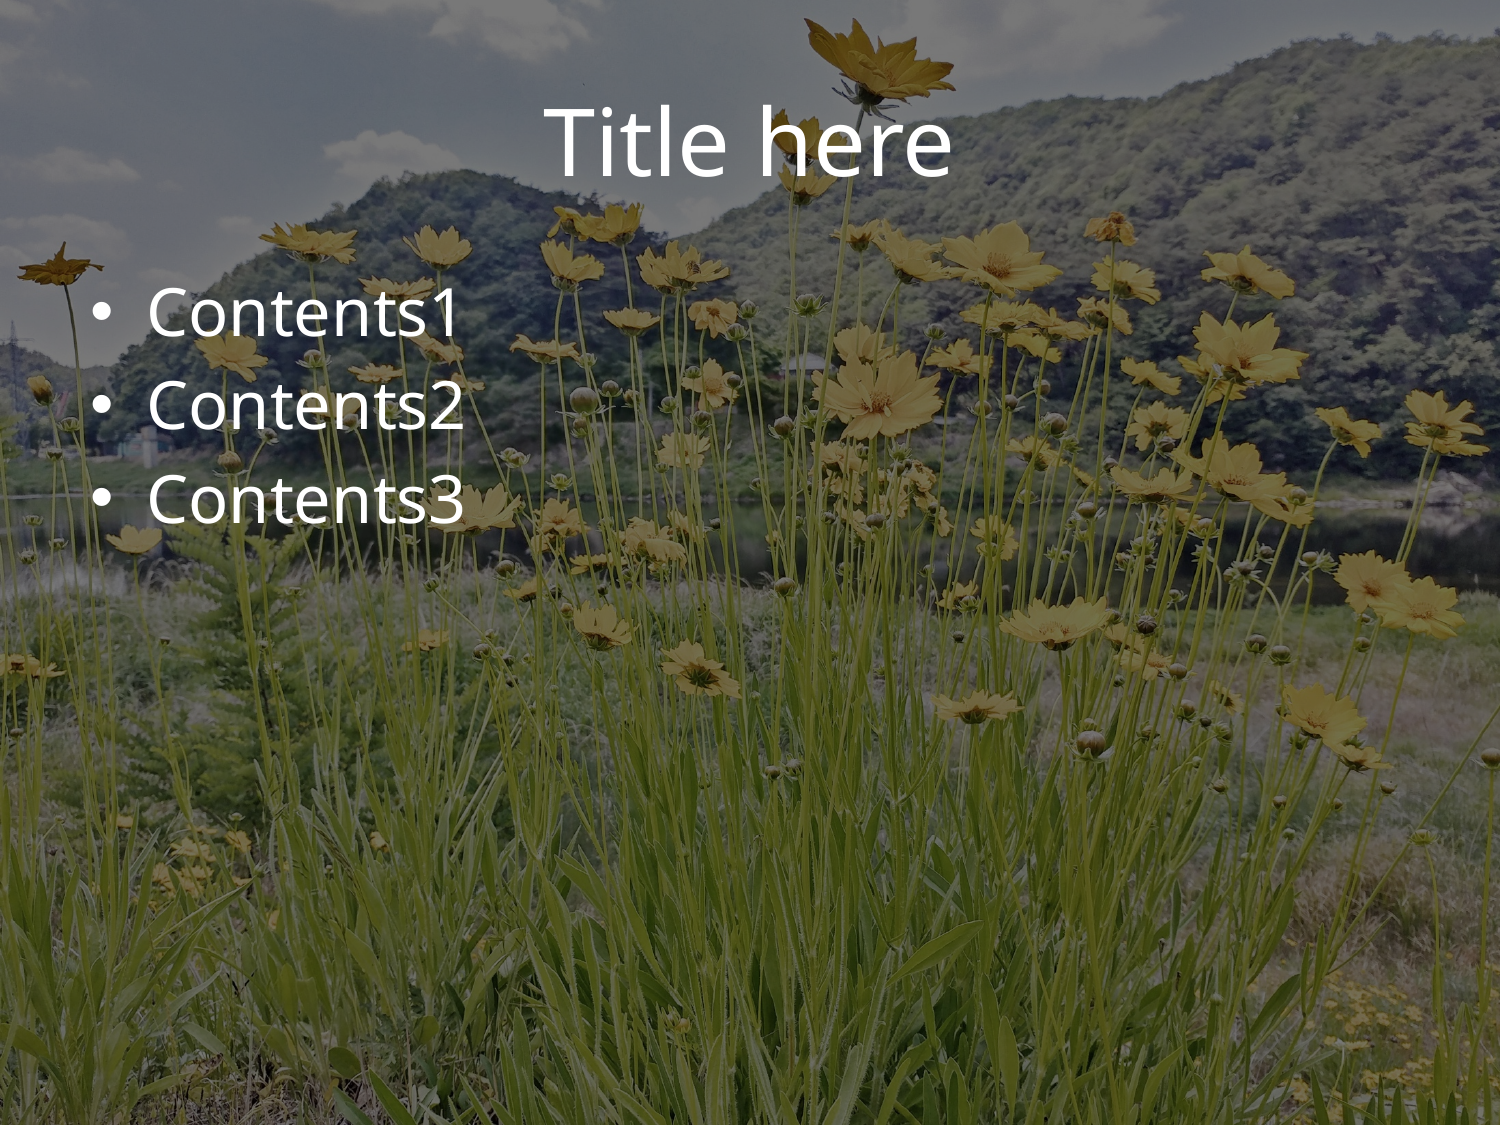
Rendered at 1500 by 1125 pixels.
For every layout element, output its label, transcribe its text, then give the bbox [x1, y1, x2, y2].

title Title here [75, 45, 1425, 233]
text_box [0, 0, 1500, 1125]
list Contents1 Contents2 Contents3 [75, 262, 1425, 1005]
